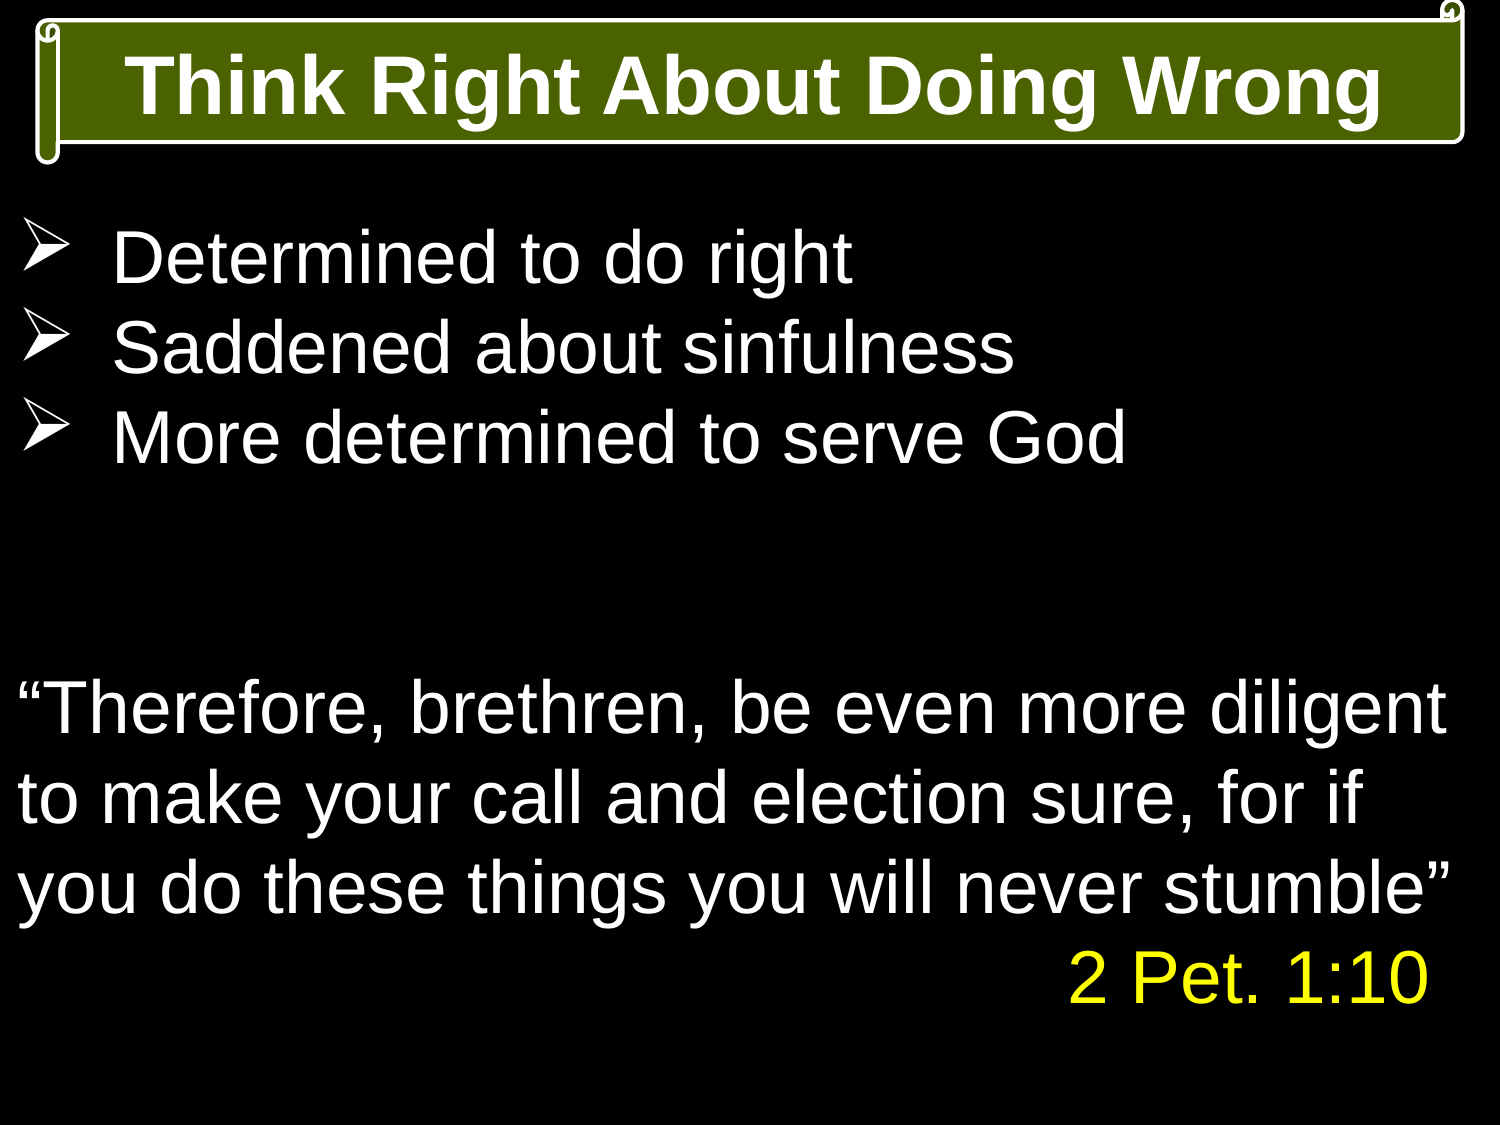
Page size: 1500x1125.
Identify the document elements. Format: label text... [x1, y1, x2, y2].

text_box Think Right About Doing Wrong [35, 0, 1465, 165]
text_box Determined to do right Saddened about sinfulness More determined to serve God “Therefore, brethren, be even more diligent to make your call and election sure, for if you do these things you will never stumble” 2 Pet. 1:10 [3, 200, 1500, 1026]
